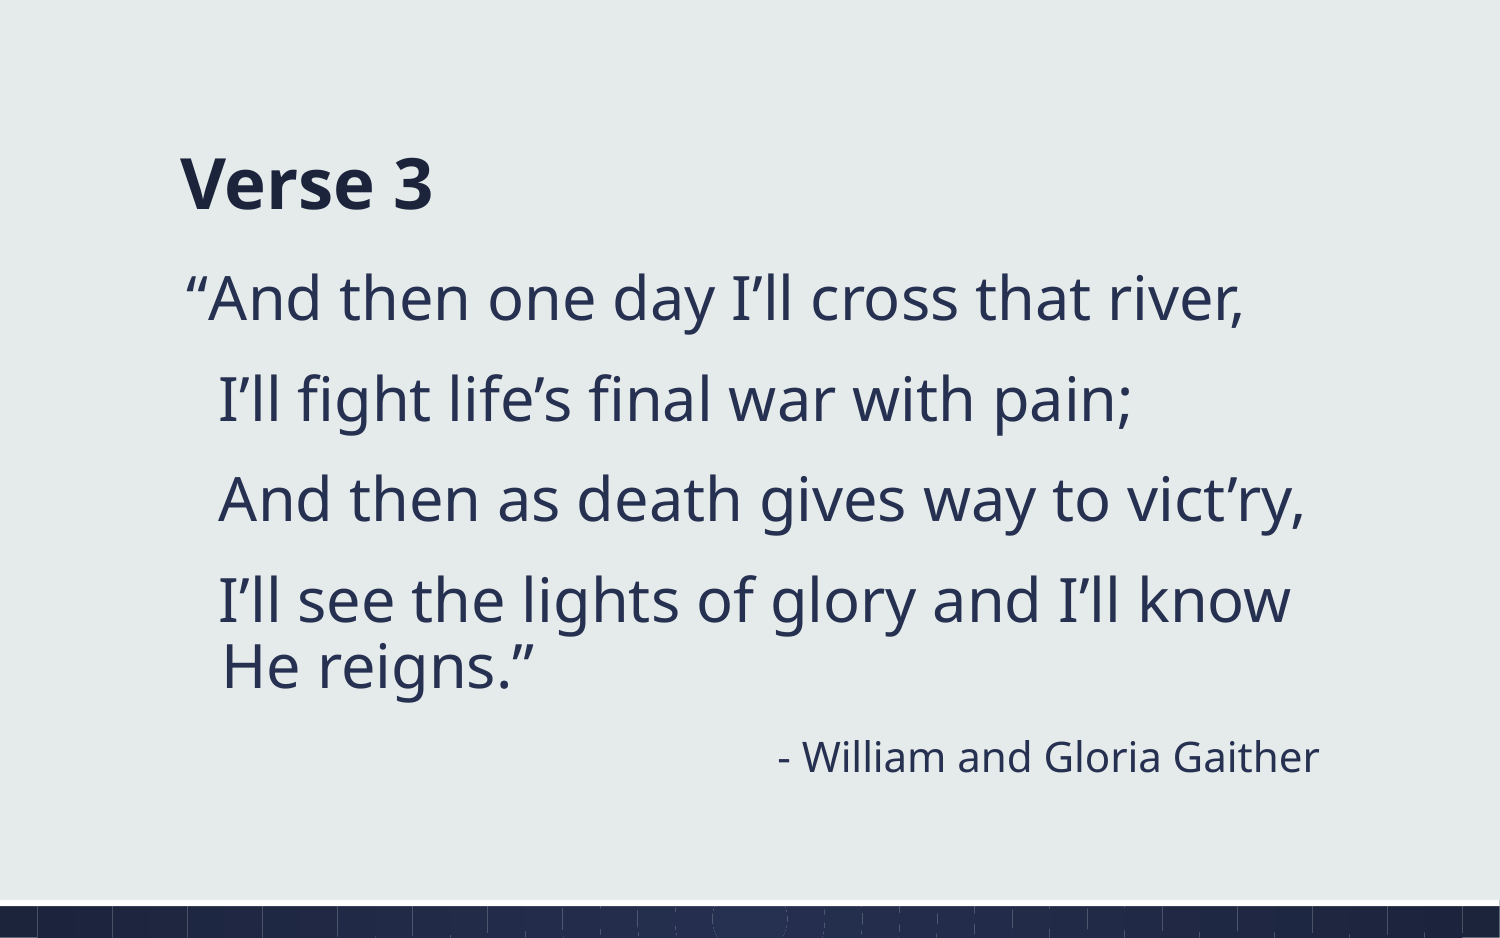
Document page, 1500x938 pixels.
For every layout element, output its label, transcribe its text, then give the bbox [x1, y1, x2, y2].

list “And then one day I’ll cross that river, I’ll fight life’s final war with pain; And then as death gives way to vict’ry, I’ll see the lights of glory and I’ll know He reigns.” - William and Gloria Gaither [165, 260, 1335, 825]
title Verse 3 [165, 63, 1335, 233]
